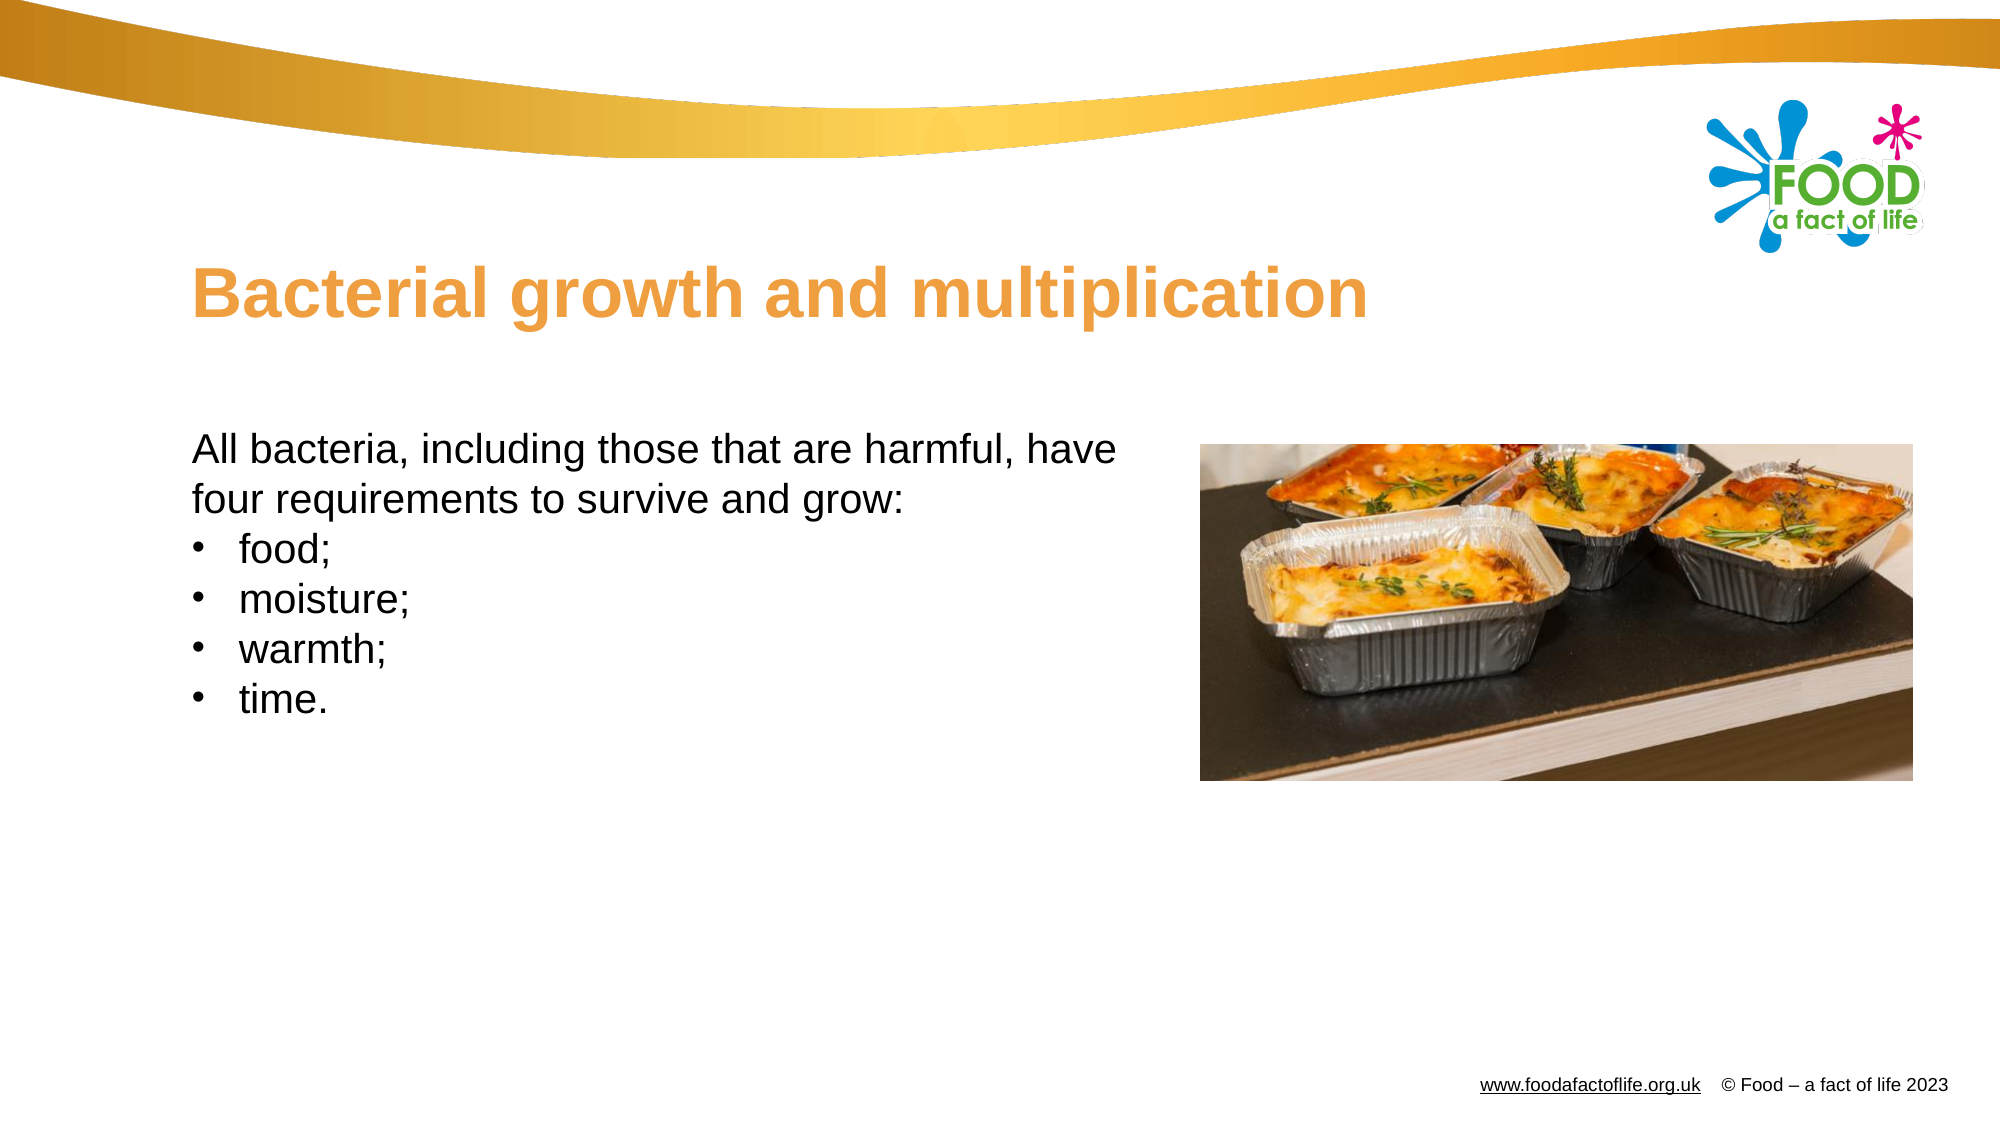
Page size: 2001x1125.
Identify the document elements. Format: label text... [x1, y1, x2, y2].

picture [0, 0, 2000, 1125]
title Bacterial growth and multiplication [191, 256, 1787, 375]
subtitle All bacteria, including those that are harmful, have four requirements to survive and grow: food; moisture; warmth; time. [191, 421, 1195, 1013]
